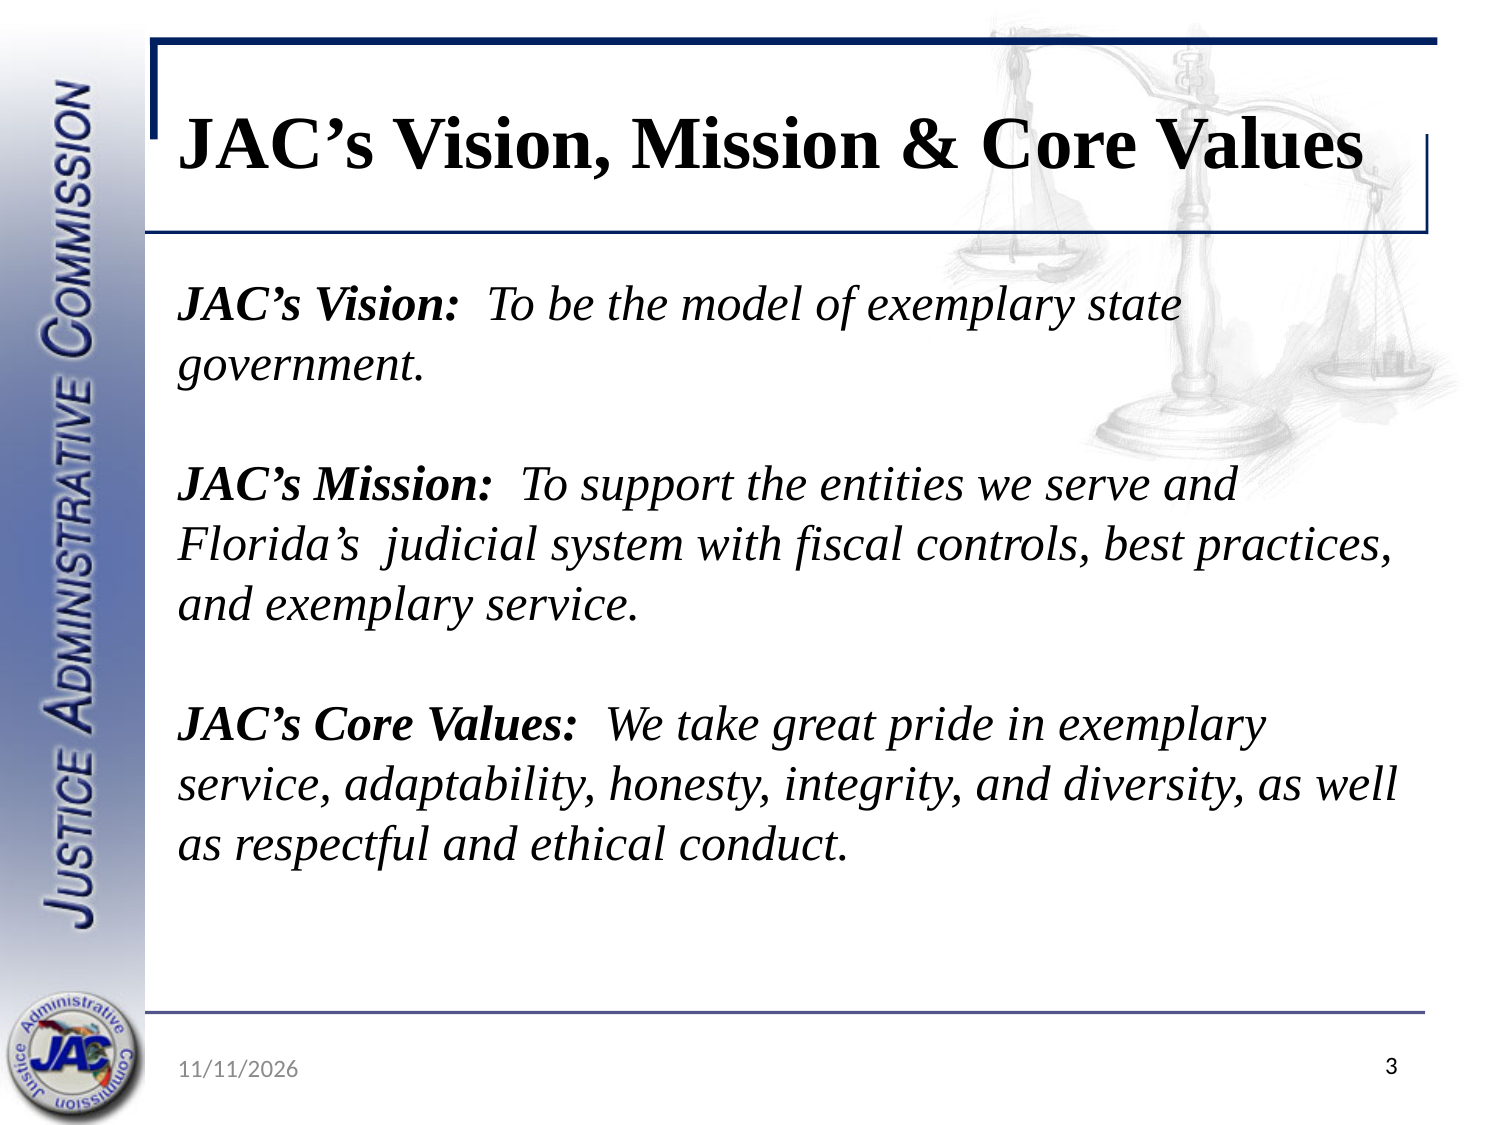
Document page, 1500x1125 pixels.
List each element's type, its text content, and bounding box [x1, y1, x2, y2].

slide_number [162, 1037, 425, 1098]
picture [912, 0, 1500, 524]
slide_number 3 [1175, 1042, 1413, 1103]
list JAC’s Vision: To be the model of exemplary state government. JAC’s Mission: To support the entities we serve and Florida’s judicial system with fiscal controls, best practices, and exemplary service. JAC’s Core Values: We take great pride in exemplary service, adaptability, honesty, integrity, and diversity, as well as respectful and ethical conduct. [162, 262, 1426, 1006]
title JAC’s Vision, Mission & Core Values [162, 44, 1426, 233]
picture [0, 0, 145, 1125]
